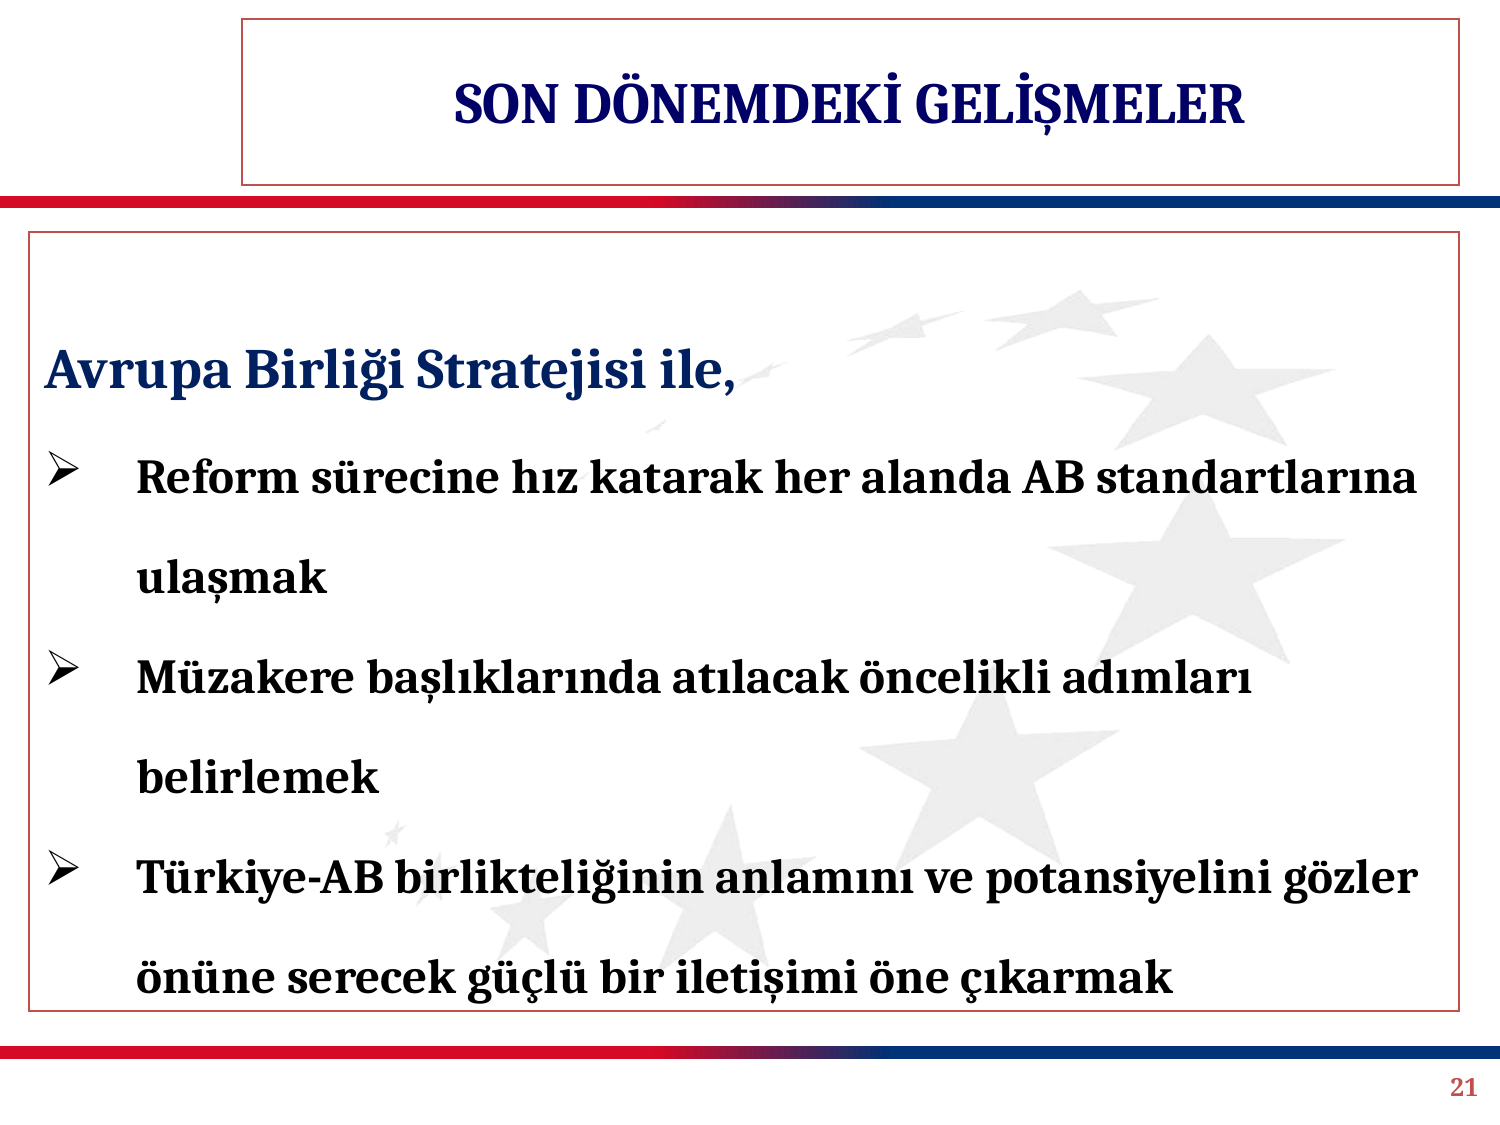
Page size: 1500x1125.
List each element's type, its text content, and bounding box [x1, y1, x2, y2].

text_box SON DÖNEMDEKİ GELİŞMELER [242, 17, 1459, 184]
picture [0, 196, 1500, 209]
list Avrupa Birliği Stratejisi ile, Reform sürecine hız katarak her alanda AB standartlarına ulaşmak Müzakere başlıklarında atılacak öncelikli adımları belirlemek Türkiye-AB birlikteliğinin anlamını ve potansiyelini gözler önüne serecek güçlü bir iletişimi öne çıkarmak [29, 231, 1459, 1012]
text_box 21 [1446, 1070, 1483, 1106]
picture [303, 268, 1415, 1012]
picture [0, 1046, 1500, 1059]
